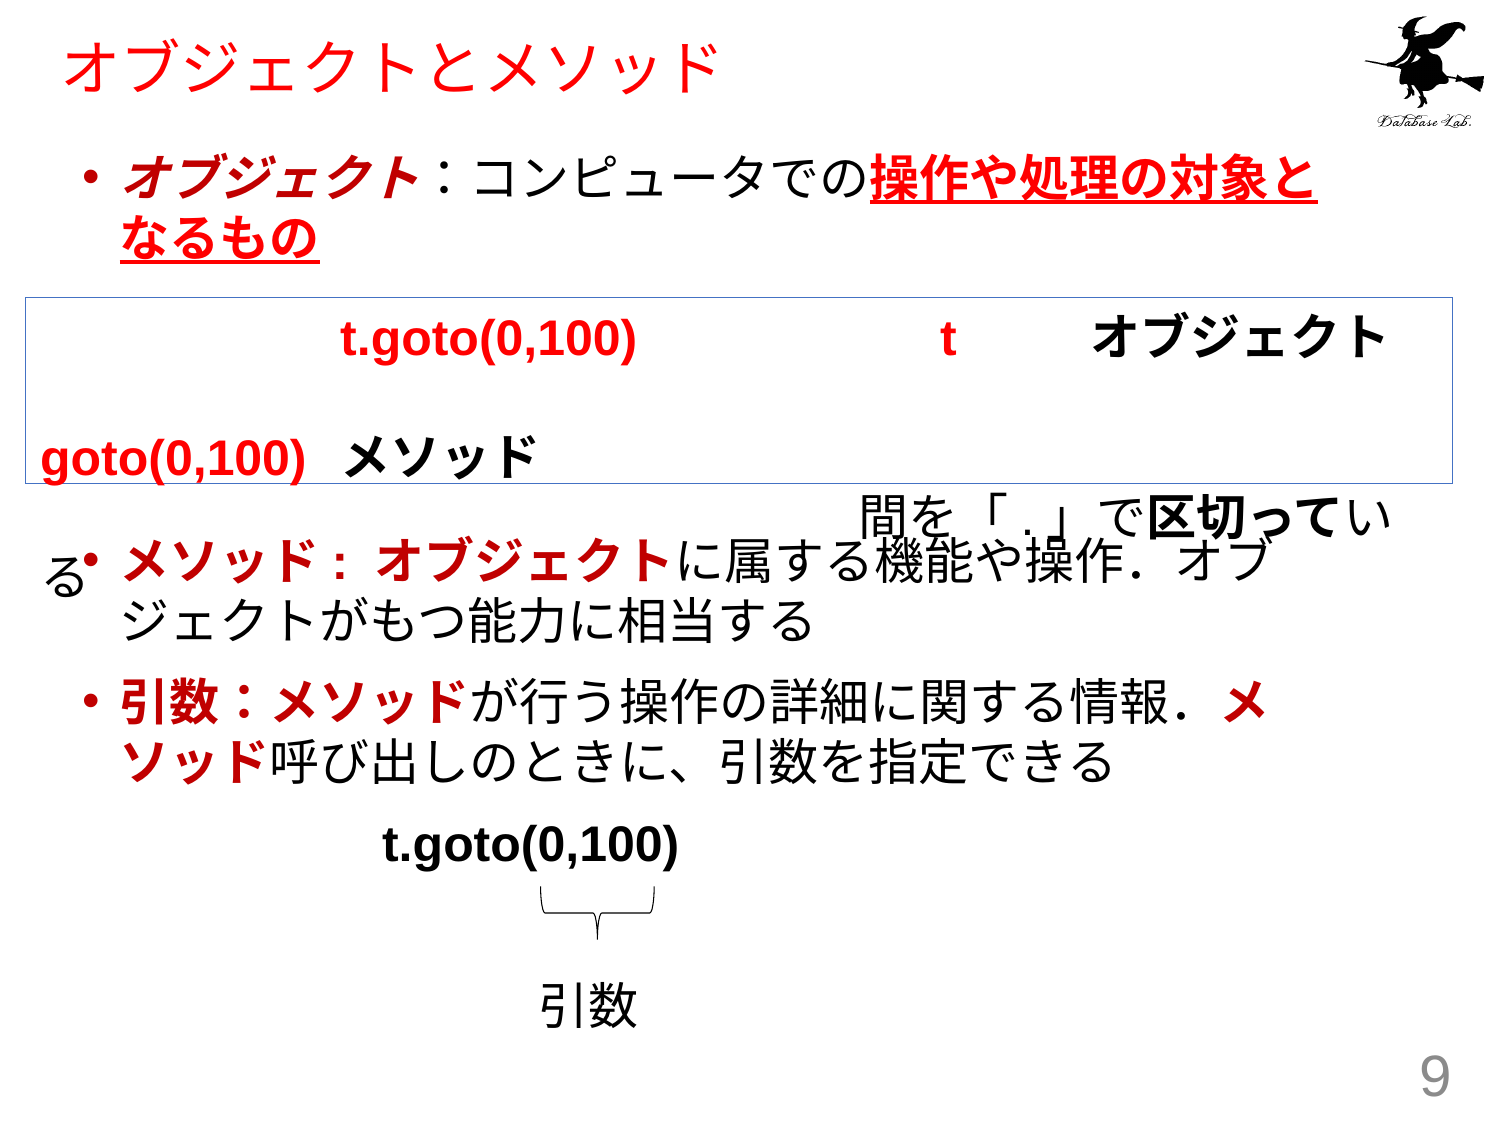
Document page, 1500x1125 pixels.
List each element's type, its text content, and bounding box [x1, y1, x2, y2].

slide_number 9 [1129, 1042, 1467, 1103]
list オブジェクト：コンピュータでの操作や処理の対象となるもの メソッド: オブジェクトに属する機能や操作．オブジェクトがもつ能力に相当する 引数：メソッドが行う操作の詳細に関する情報．メソッド呼び出しのときに、引数を指定できる t.goto(0,100) [67, 484, 1376, 1125]
picture [1362, 14, 1486, 130]
text_box t.goto(0,100) t オブジェクト goto(0,100) メソッド 間を「.」で区切っている [25, 297, 1453, 484]
list オブジェクト：コンピュータでの操作や処理の対象となるもの メソッド: オブジェクトに属する機能や操作．オブジェクトがもつ能力に相当する 引数：メソッドが行う操作の詳細に関する情報．メソッド呼び出しのときに、引数を指定できる t.goto(0,100) [67, 138, 1376, 297]
text_box 引数 [523, 966, 654, 1042]
text_box [540, 886, 655, 940]
title オブジェクトとメソッド [44, 32, 1433, 110]
